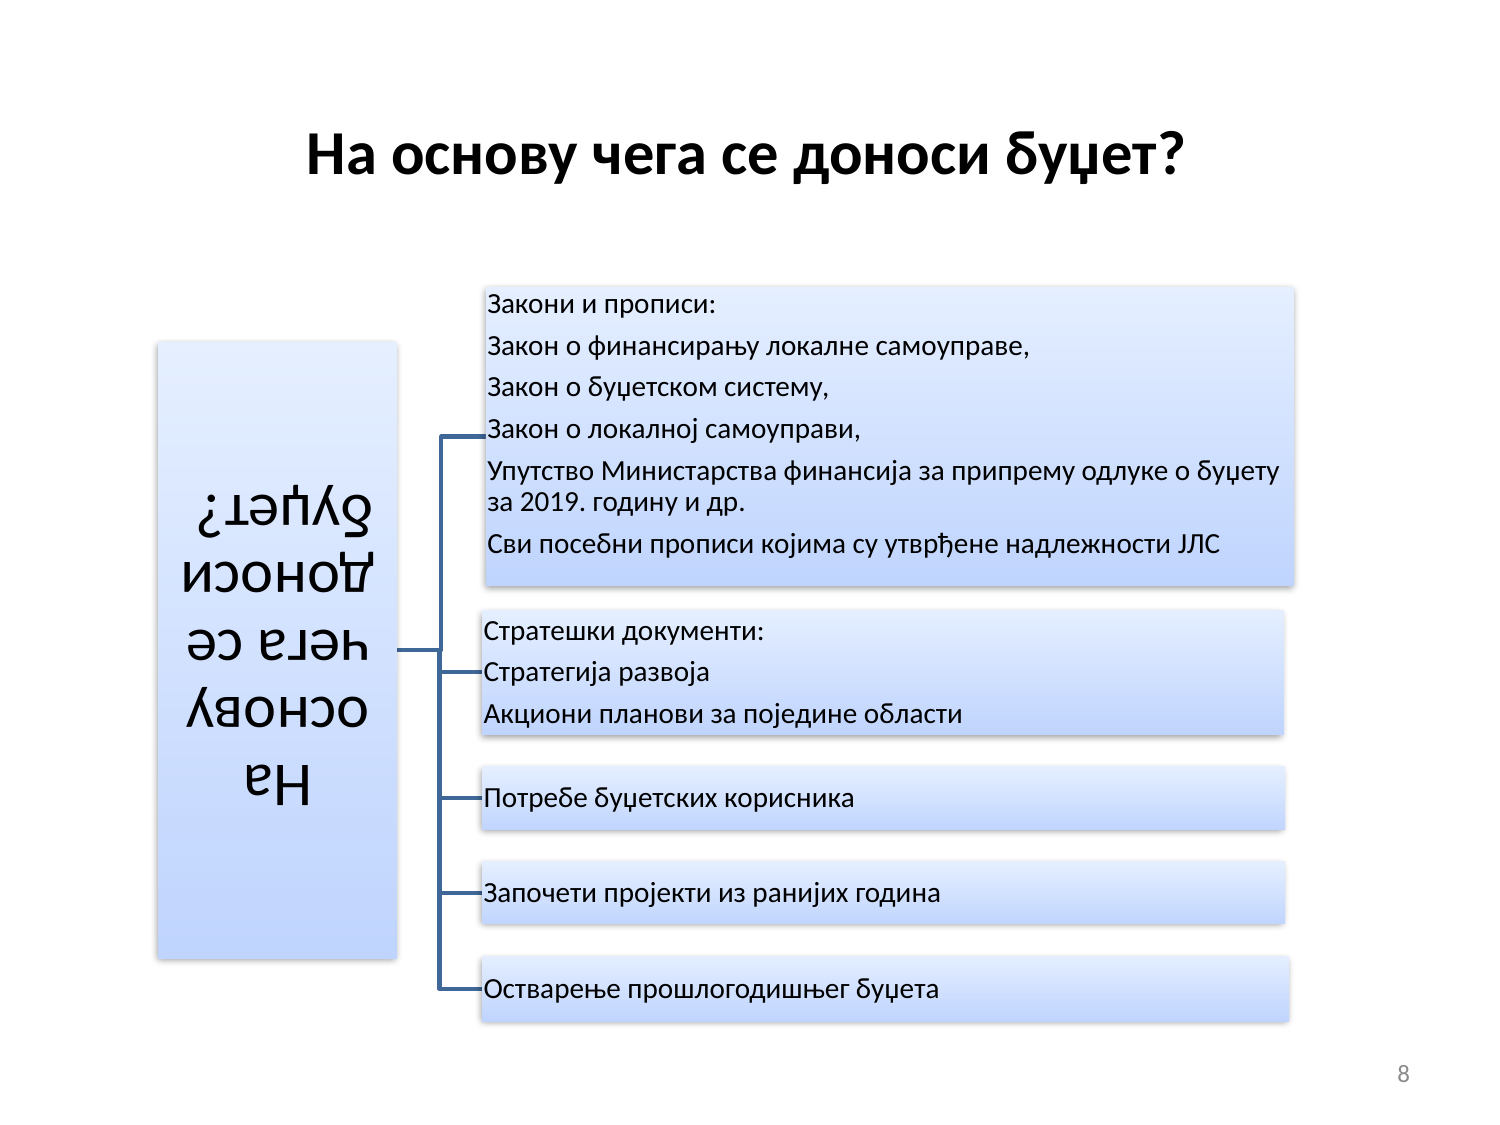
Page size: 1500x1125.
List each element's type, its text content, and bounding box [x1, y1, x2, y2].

title На основу чега се доноси буџет? [71, 80, 1422, 220]
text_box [88, 278, 1360, 1022]
slide_number 8 [1074, 1042, 1425, 1103]
